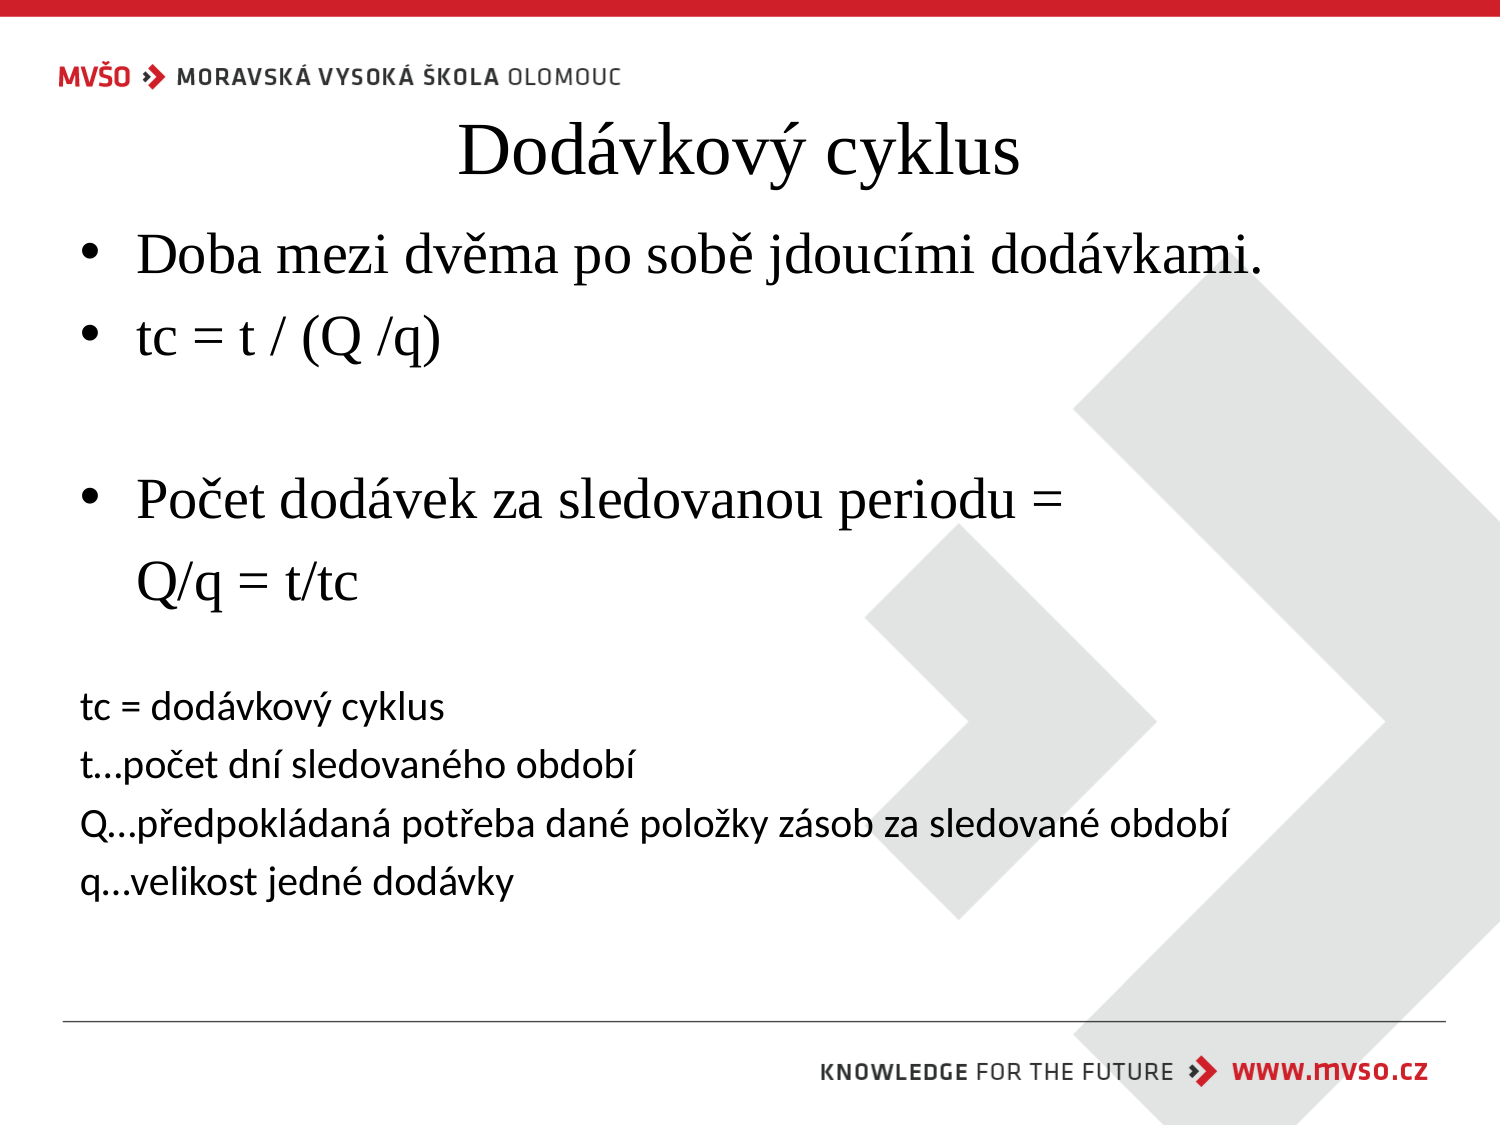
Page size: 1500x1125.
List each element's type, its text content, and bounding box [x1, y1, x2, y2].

picture [0, 0, 1500, 1125]
list Doba mezi dvěma po sobě jdoucími dodávkami. tc = t / (Q /q) Počet dodávek za sledovanou periodu = Q/q = t/tc tc = dodávkový cyklus t…počet dní sledovaného období Q…předpokládaná potřeba dané položky zásob za sledované období q…velikost jedné dodávky [64, 208, 1425, 1005]
title Dodávkový cyklus [64, 46, 1415, 208]
